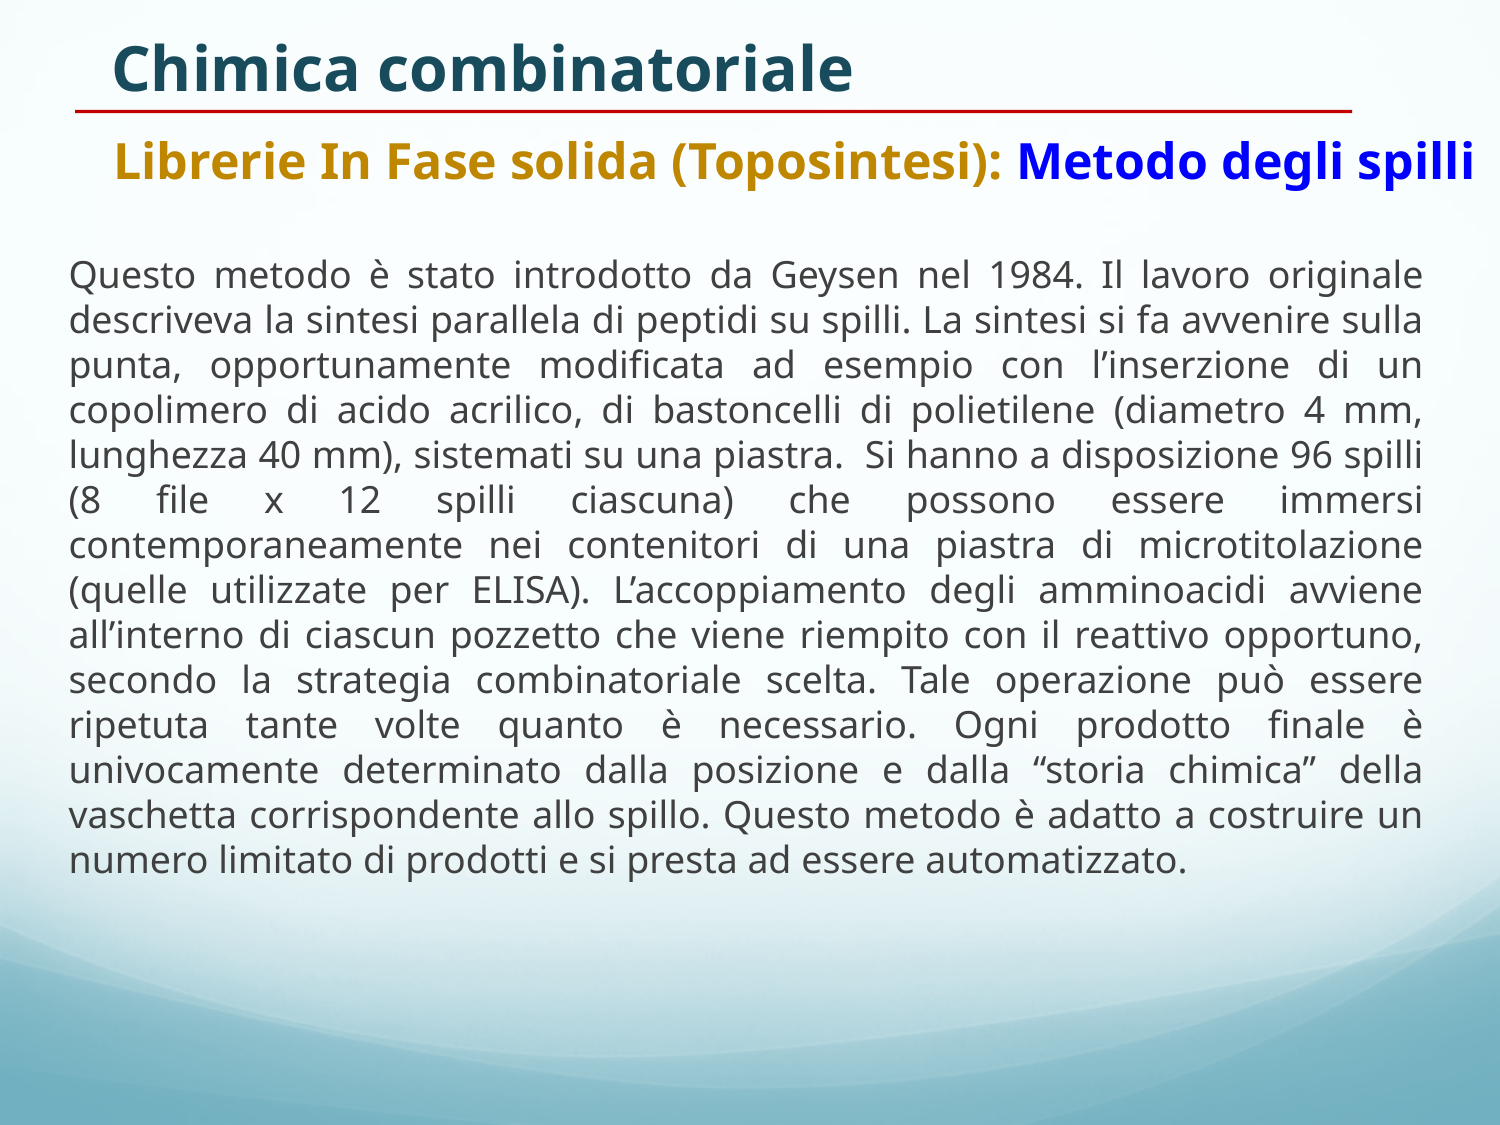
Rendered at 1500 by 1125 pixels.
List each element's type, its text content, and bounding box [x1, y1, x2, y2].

text_box Librerie In Fase solida (Toposintesi): Metodo degli spilli [98, 122, 1491, 198]
text_box Questo metodo è stato introdotto da Geysen nel 1984. Il lavoro originale descriveva la sintesi parallela di peptidi su spilli. La sintesi si fa avvenire sulla punta, opportunamente modificata ad esempio con l’inserzione di un copolimero di acido acrilico, di bastoncelli di polietilene (diametro 4 mm, lunghezza 40 mm), sistemati su una piastra. Si hanno a disposizione 96 spilli (8 file x 12 spilli ciascuna) che possono essere immersi contemporaneamente nei contenitori di una piastra di microtitolazione (quelle utilizzate per ELISA). L’accoppiamento degli amminoacidi avviene all’interno di ciascun pozzetto che viene riempito con il reattivo opportuno, secondo la strategia combinatoriale scelta. Tale operazione può essere ripetuta tante volte quanto è necessario. Ogni prodotto finale è univocamente determinato dalla posizione e dalla “storia chimica” della vaschetta corrispondente allo spillo. Questo metodo è adatto a costruire un numero limitato di prodotti e si presta ad essere automatizzato. [53, 244, 1440, 889]
text_box Chimica combinatoriale [96, 21, 870, 111]
